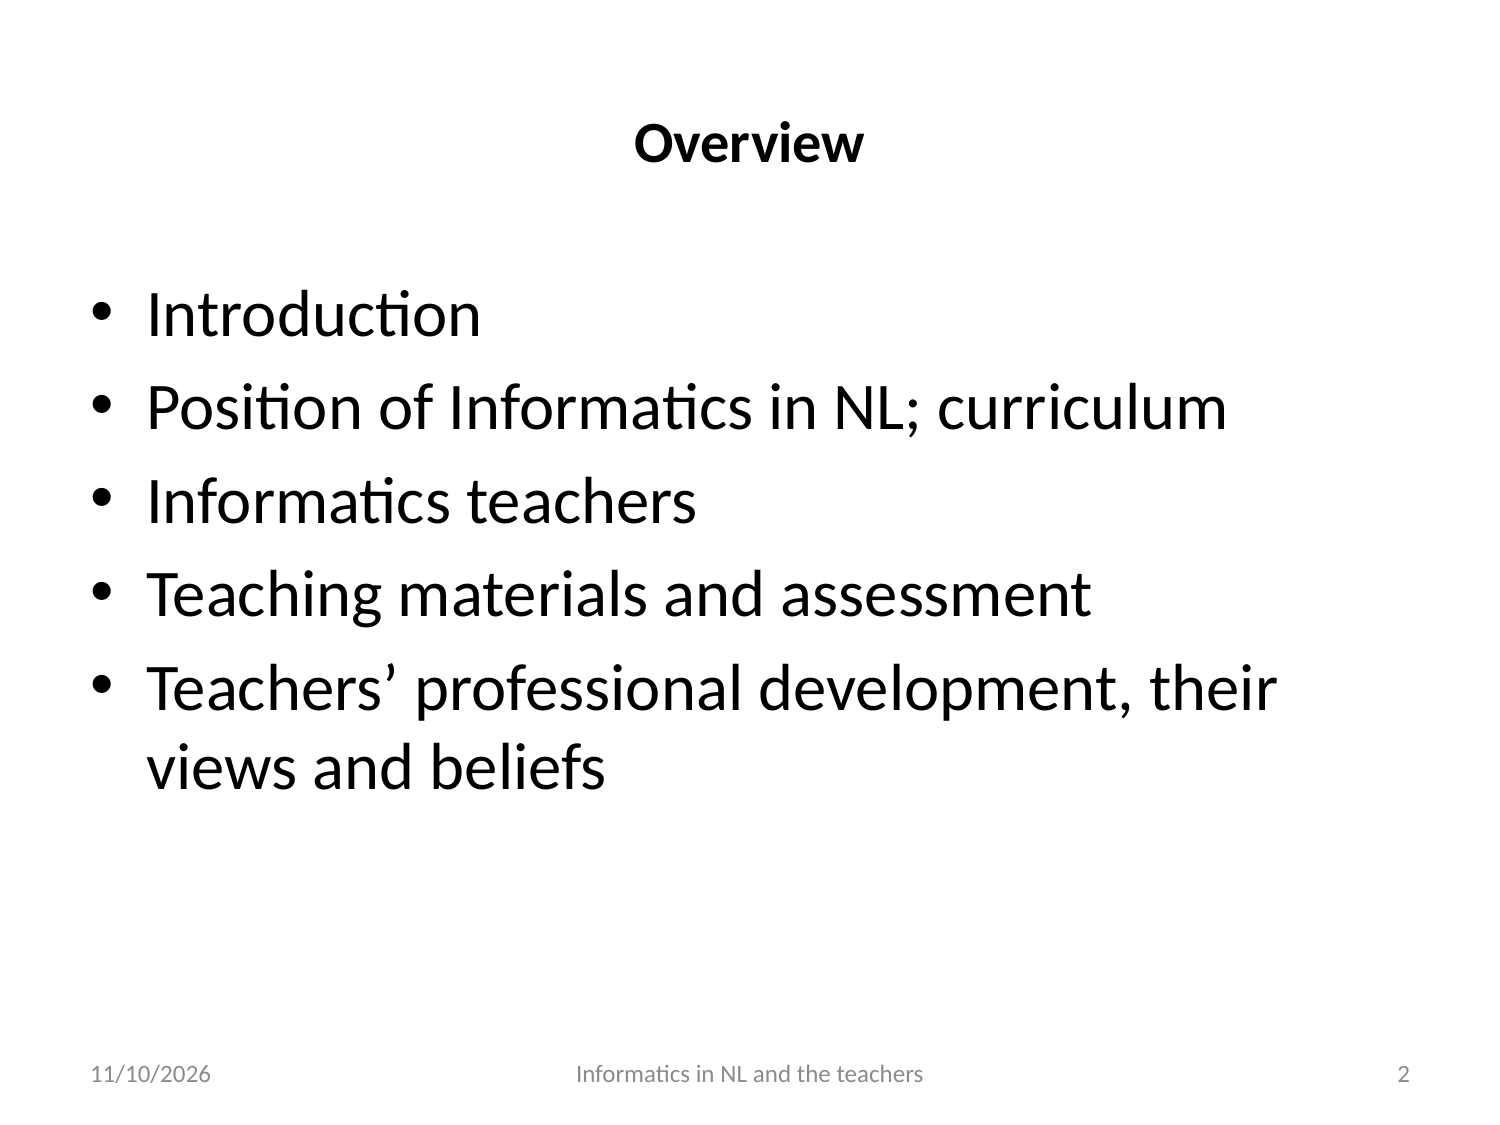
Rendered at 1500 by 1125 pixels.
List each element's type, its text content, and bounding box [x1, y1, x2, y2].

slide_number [75, 1042, 425, 1103]
list Introduction Position of Informatics in NL; curriculum Informatics teachers Teaching materials and assessment Teachers’ professional development, their views and beliefs [75, 262, 1425, 1005]
footer Informatics in NL and the teachers [512, 1042, 988, 1103]
title Overview [75, 45, 1425, 233]
slide_number 2 [1074, 1042, 1425, 1103]
